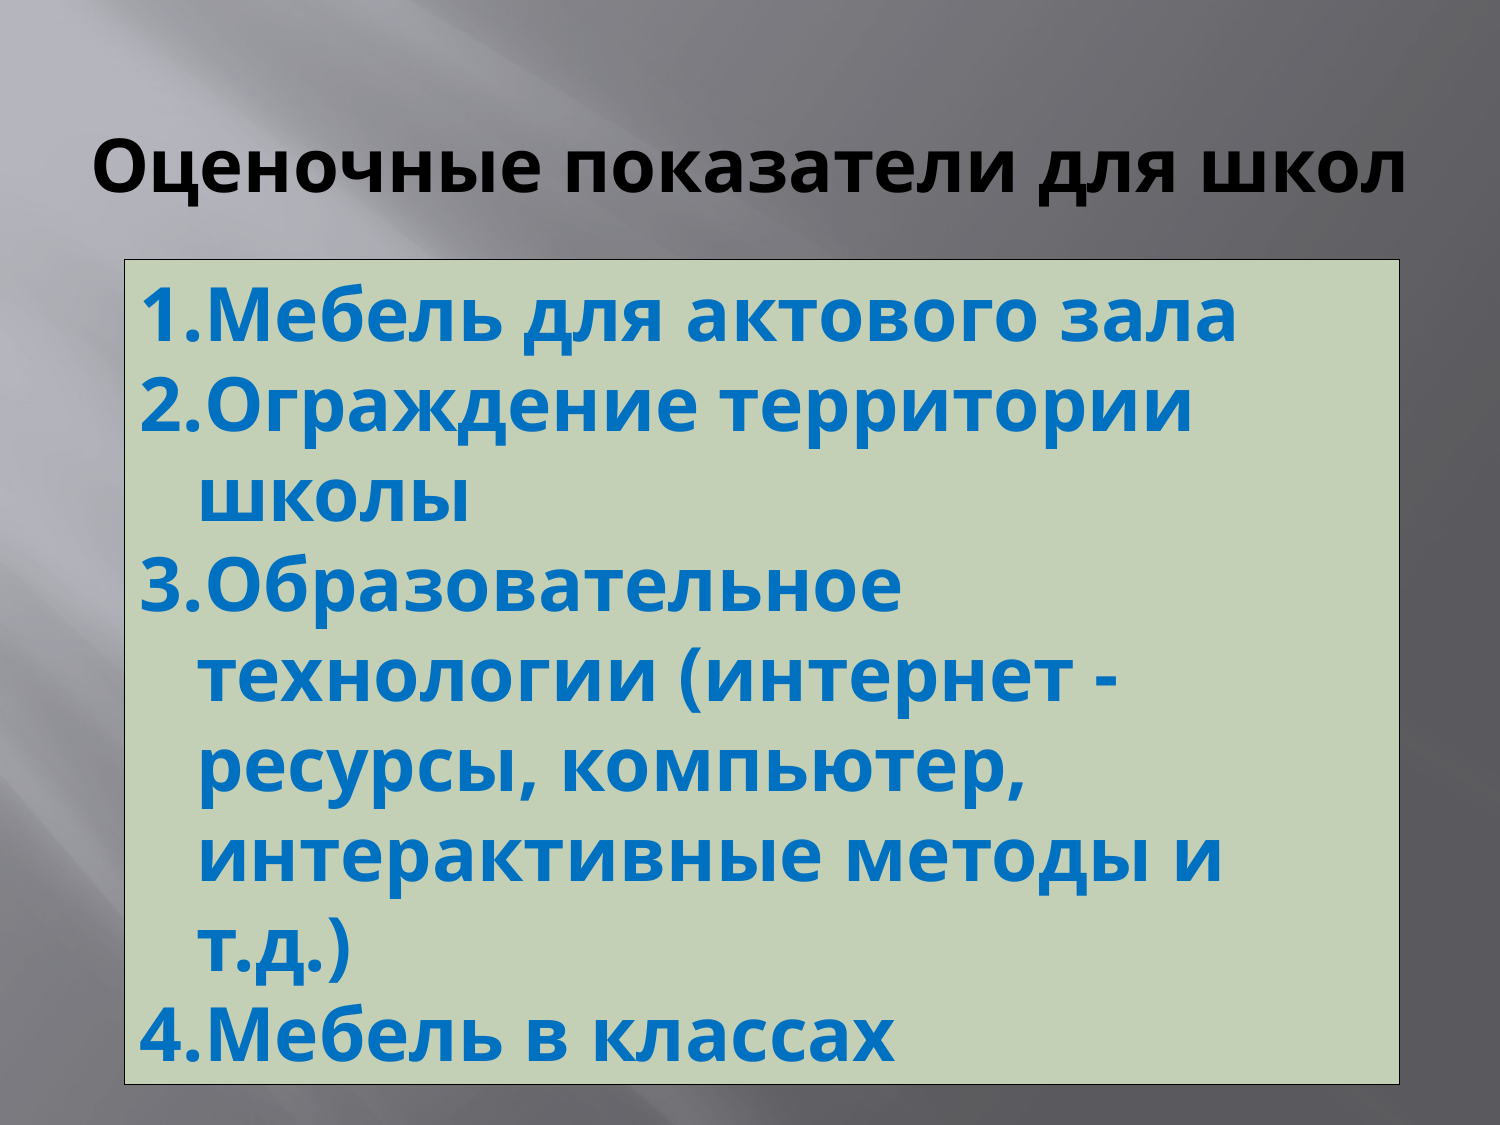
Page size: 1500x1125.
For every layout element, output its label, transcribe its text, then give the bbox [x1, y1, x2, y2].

text_box Мебель для актового зала Ограждение территории школы Образовательное технологии (интернет - ресурсы, компьютер, интерактивные методы и т.д.) Мебель в классах [124, 259, 1400, 1085]
title Оценочные показатели для школ [75, 99, 1425, 225]
